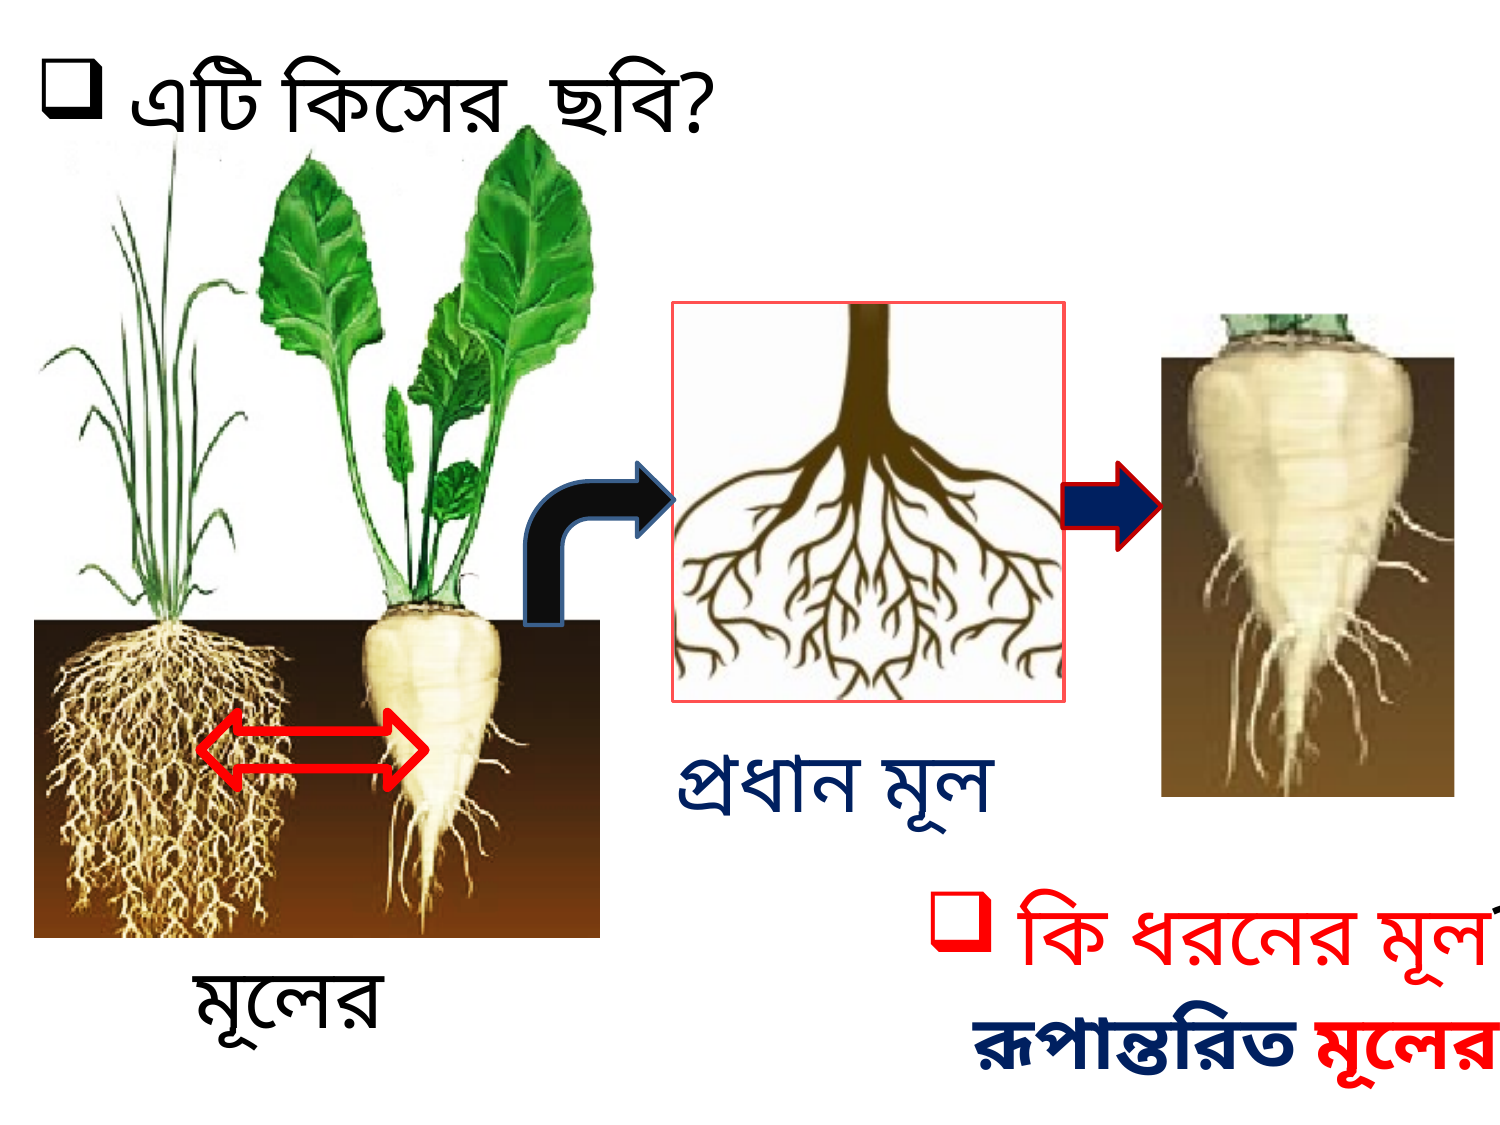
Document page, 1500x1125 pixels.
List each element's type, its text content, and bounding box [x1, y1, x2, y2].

text_box [604, 460, 668, 540]
text_box কি ধরনের মূল? [909, 875, 1500, 990]
text_box প্রধান মূল [661, 721, 1010, 837]
text_box [1067, 460, 1155, 552]
picture [674, 303, 1063, 701]
text_box রূপান্তরিত মূলের [958, 987, 1500, 1093]
text_box মূলের [178, 947, 399, 1053]
picture [1161, 312, 1455, 797]
picture [34, 124, 601, 938]
text_box এটি কিসের ছবি? [20, 41, 731, 157]
